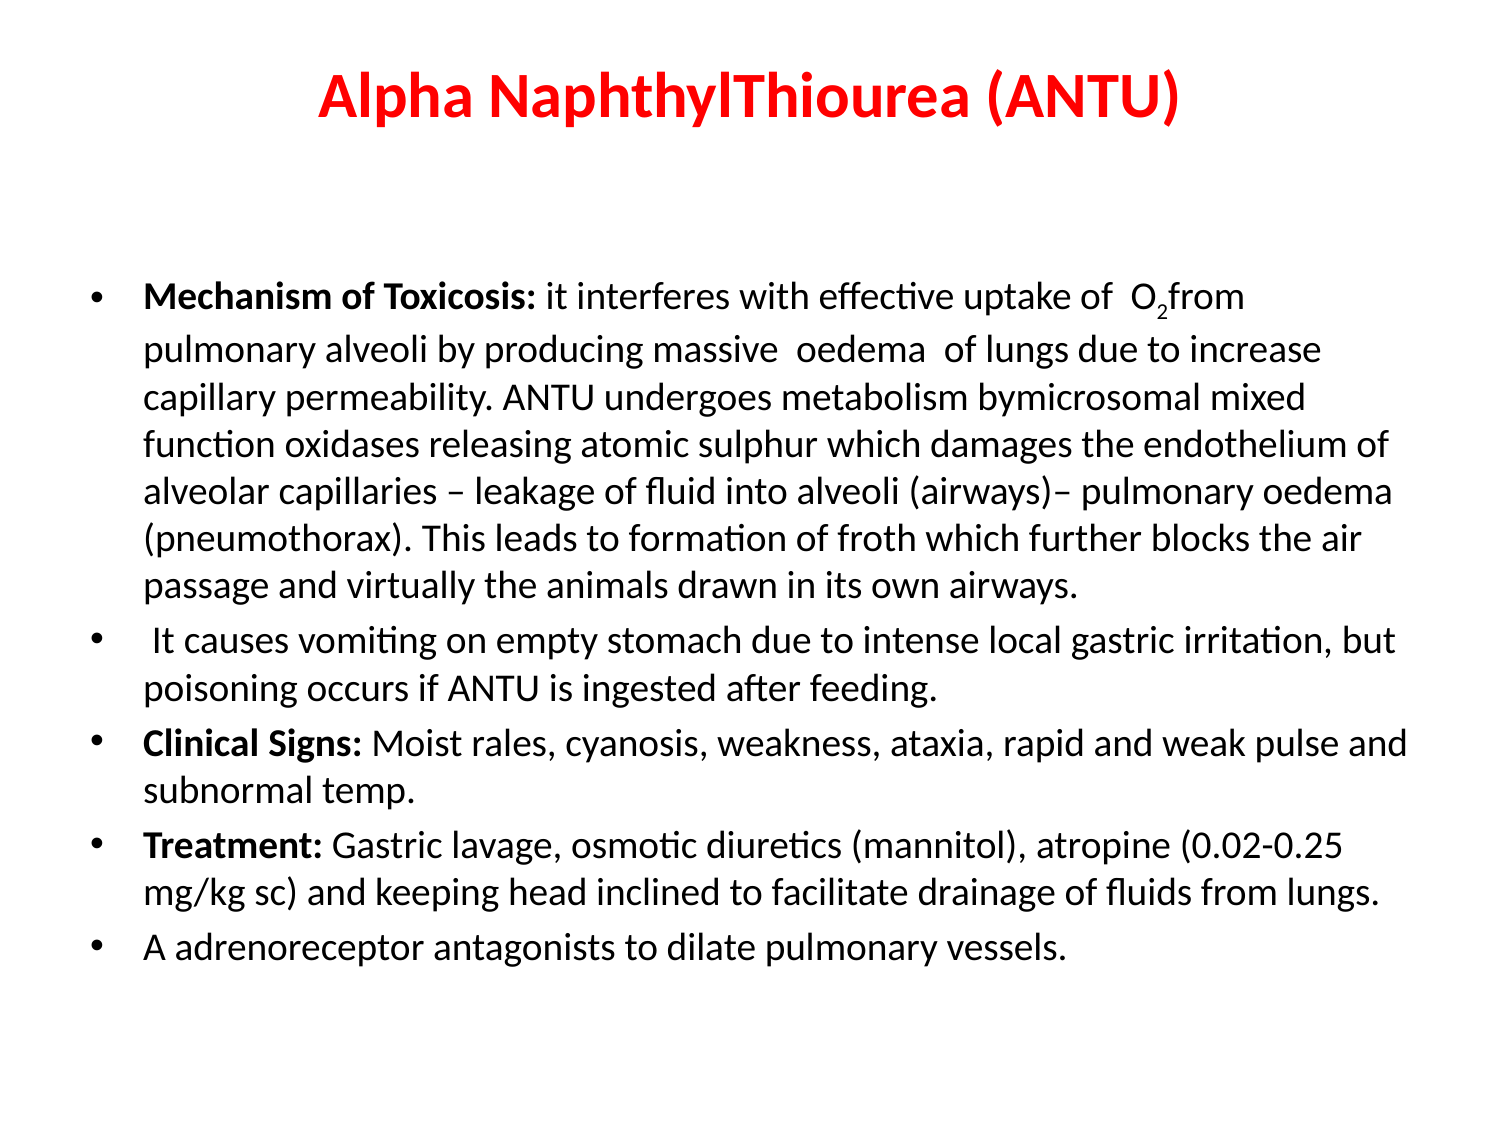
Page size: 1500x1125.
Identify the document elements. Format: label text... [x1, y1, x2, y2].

title Alpha NaphthylThiourea (ANTU) [75, 45, 1425, 233]
list Mechanism of Toxicosis: it interferes with effective uptake of O2from pulmonary alveoli by producing massive oedema of lungs due to increase capillary permeability. ANTU undergoes metabolism bymicrosomal mixed function oxidases releasing atomic sulphur which damages the endothelium of alveolar capillaries – leakage of fluid into alveoli (airways)– pulmonary oedema (pneumothorax). This leads to formation of froth which further blocks the air passage and virtually the animals drawn in its own airways. It causes vomiting on empty stomach due to intense local gastric irritation, but poisoning occurs if ANTU is ingested after feeding. Clinical Signs: Moist rales, cyanosis, weakness, ataxia, rapid and weak pulse and subnormal temp. Treatment: Gastric lavage, osmotic diuretics (mannitol), atropine (0.02-0.25 mg/kg sc) and keeping head inclined to facilitate drainage of fluids from lungs. Α adrenoreceptor antagonists to dilate pulmonary vessels. [75, 262, 1425, 1005]
